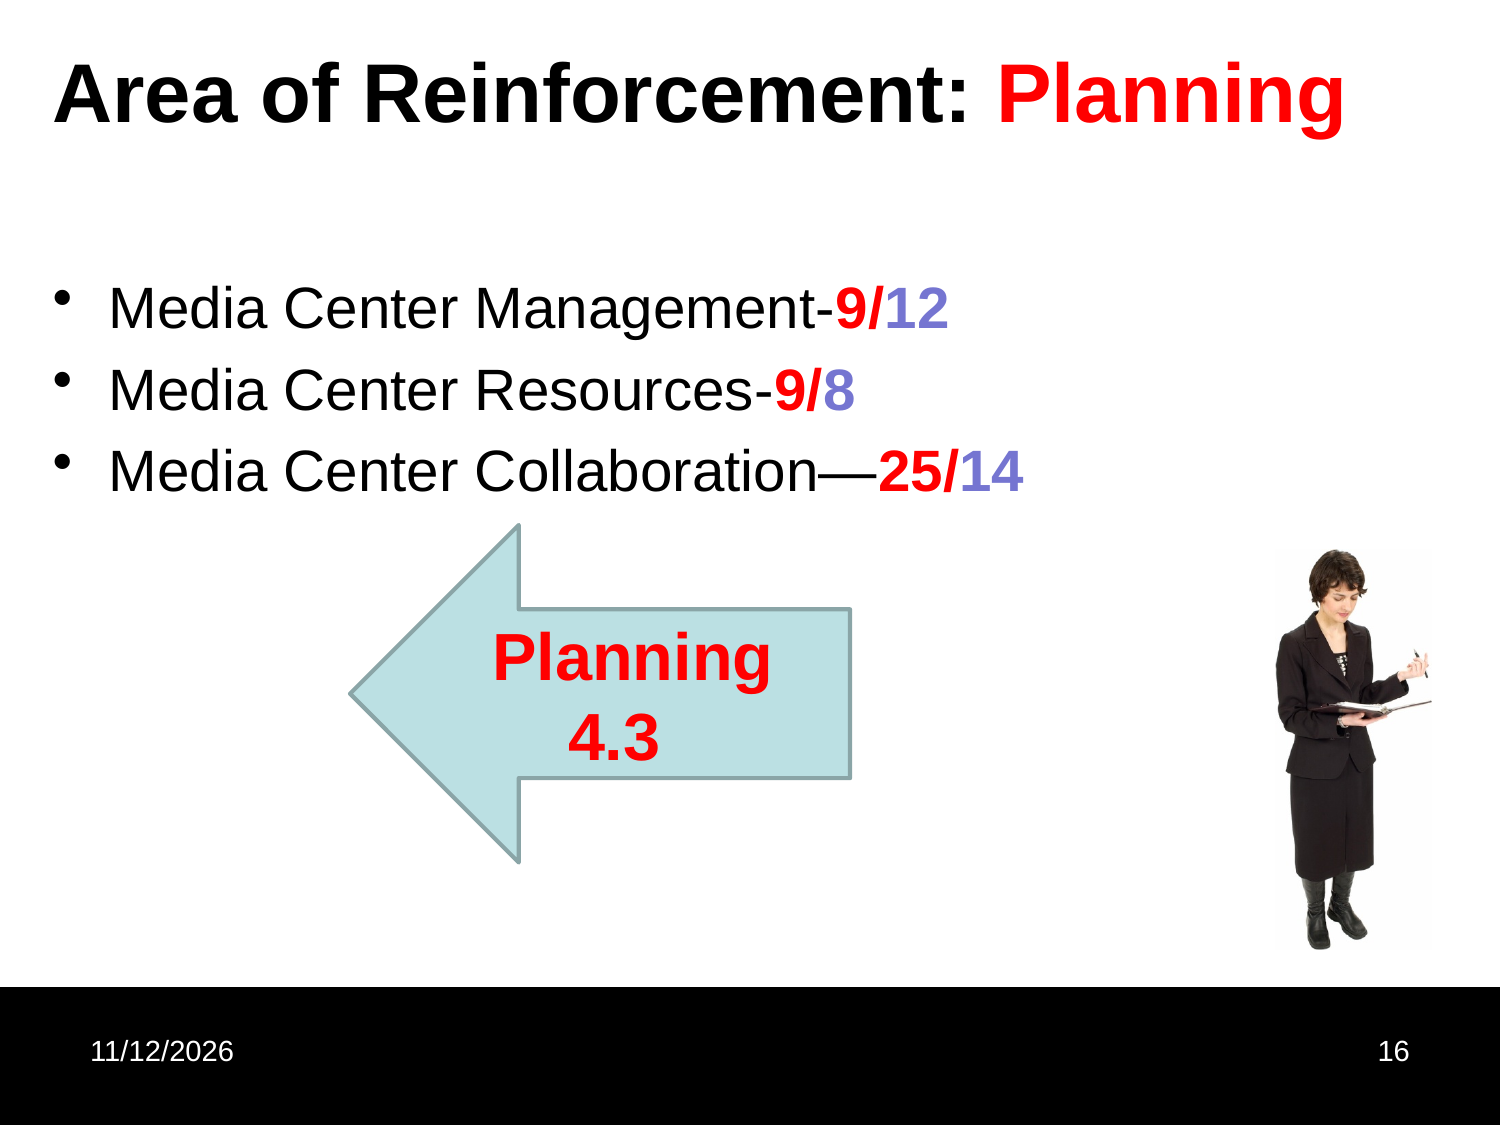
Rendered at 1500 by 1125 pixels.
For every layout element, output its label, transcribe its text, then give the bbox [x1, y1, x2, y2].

title Area of Reinforcement: Planning [37, 44, 1426, 233]
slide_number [74, 1024, 426, 1103]
slide_number 16 [1074, 1024, 1426, 1103]
list Media Center Management-9/12 Media Center Resources-9/8 Media Center Collaboration—25/14 [37, 262, 1413, 951]
picture [1413, 549, 1432, 950]
text_box Planning 4.3 [347, 523, 853, 865]
